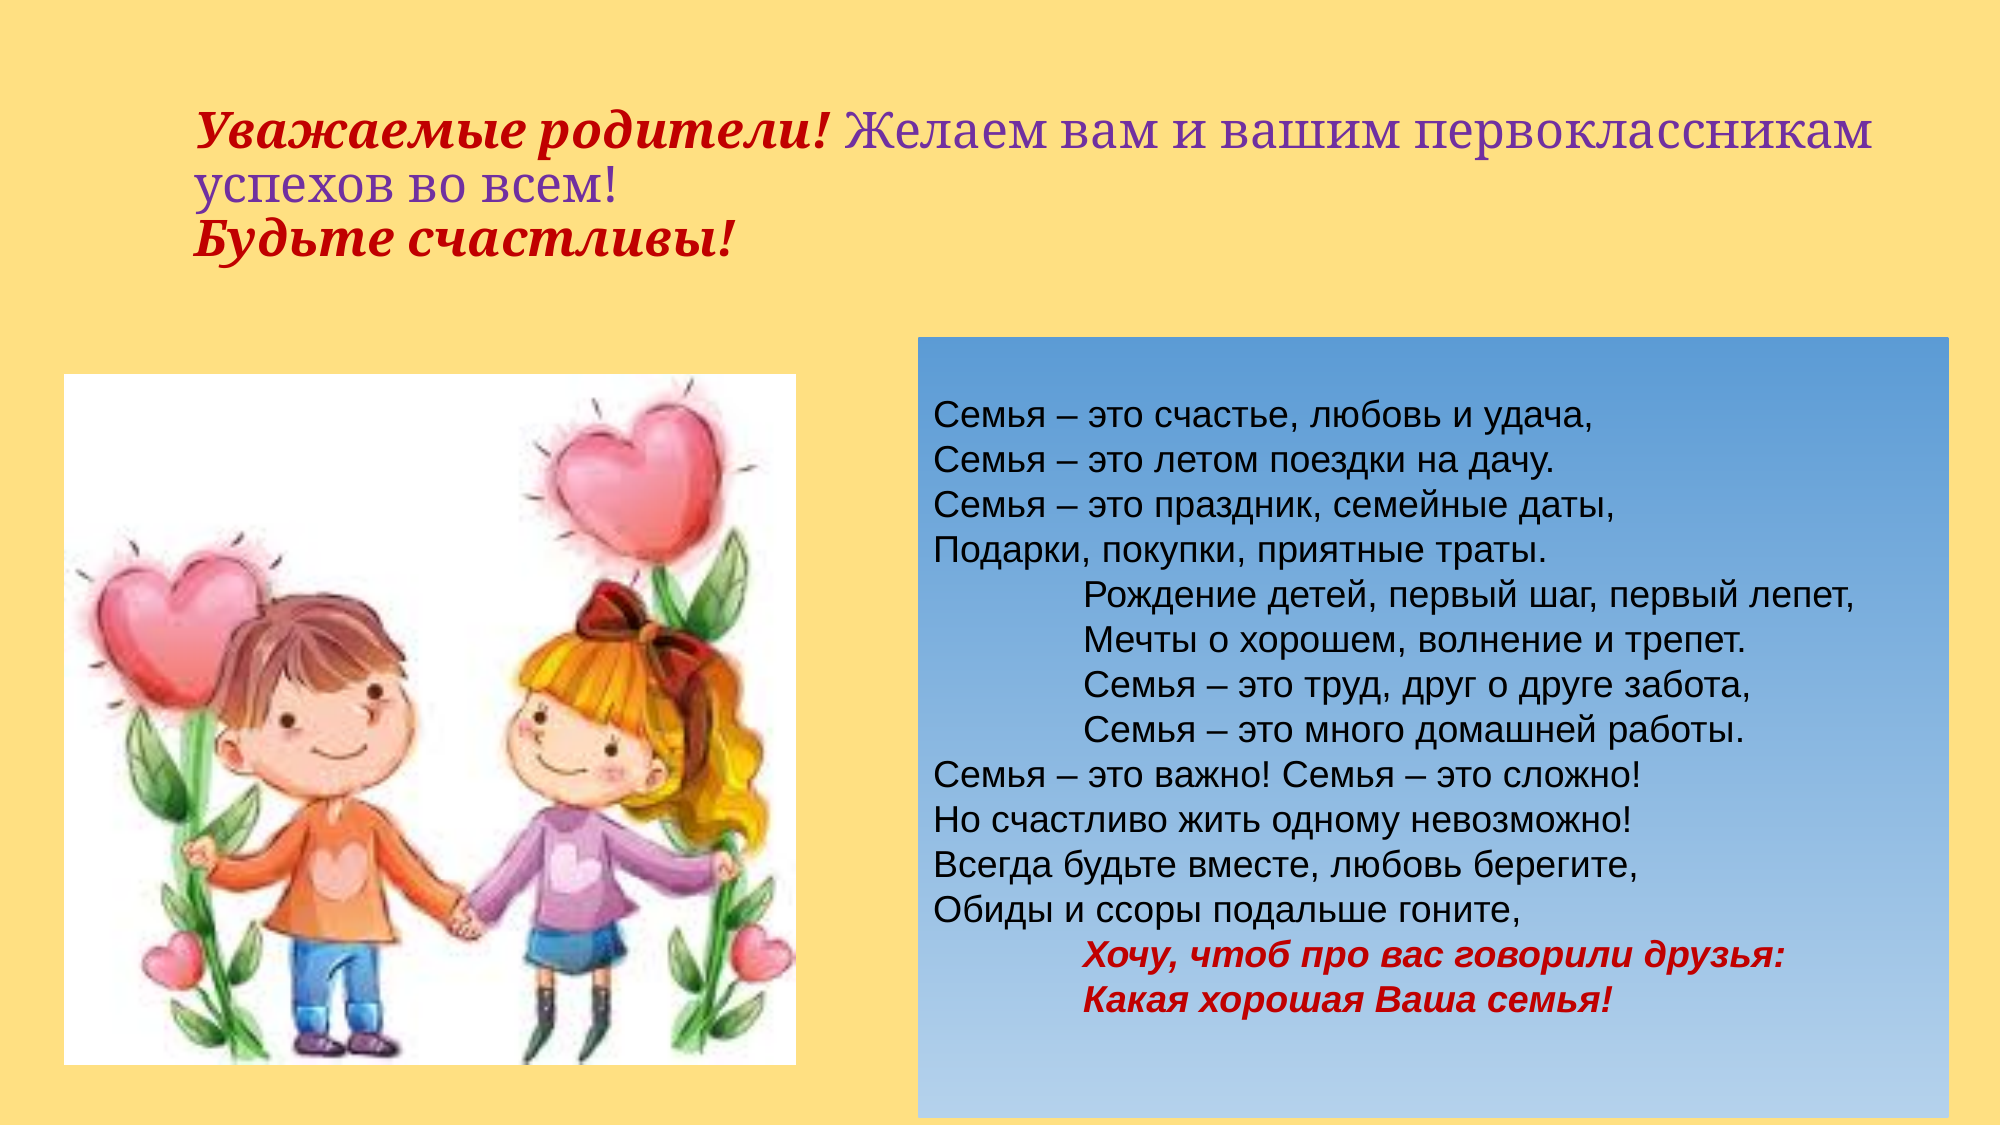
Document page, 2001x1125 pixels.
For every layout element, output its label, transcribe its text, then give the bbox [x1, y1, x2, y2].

title Уважаемые родители! Желаем вам и вашим первоклассникам успехов во всем! Будьте счастливы! [178, 40, 1905, 338]
text_box Семья – это счастье, любовь и удача, Семья – это летом поездки на дачу. Семья – это праздник, семейные даты, Подарки, покупки, приятные траты. Рождение детей, первый шаг, первый лепет, Мечты о хорошем, волнение и трепет. Семья – это труд, друг о друге забота, Семья – это много домашней работы. Семья – это важно! Семья – это сложно! Но счастливо жить одному невозможно! Всегда будьте вместе, любовь берегите, Обиды и ссоры подальше гоните, Хочу, чтоб про вас говорили друзья: Какая хорошая Ваша семья! [918, 337, 1949, 1118]
picture [64, 374, 796, 1065]
